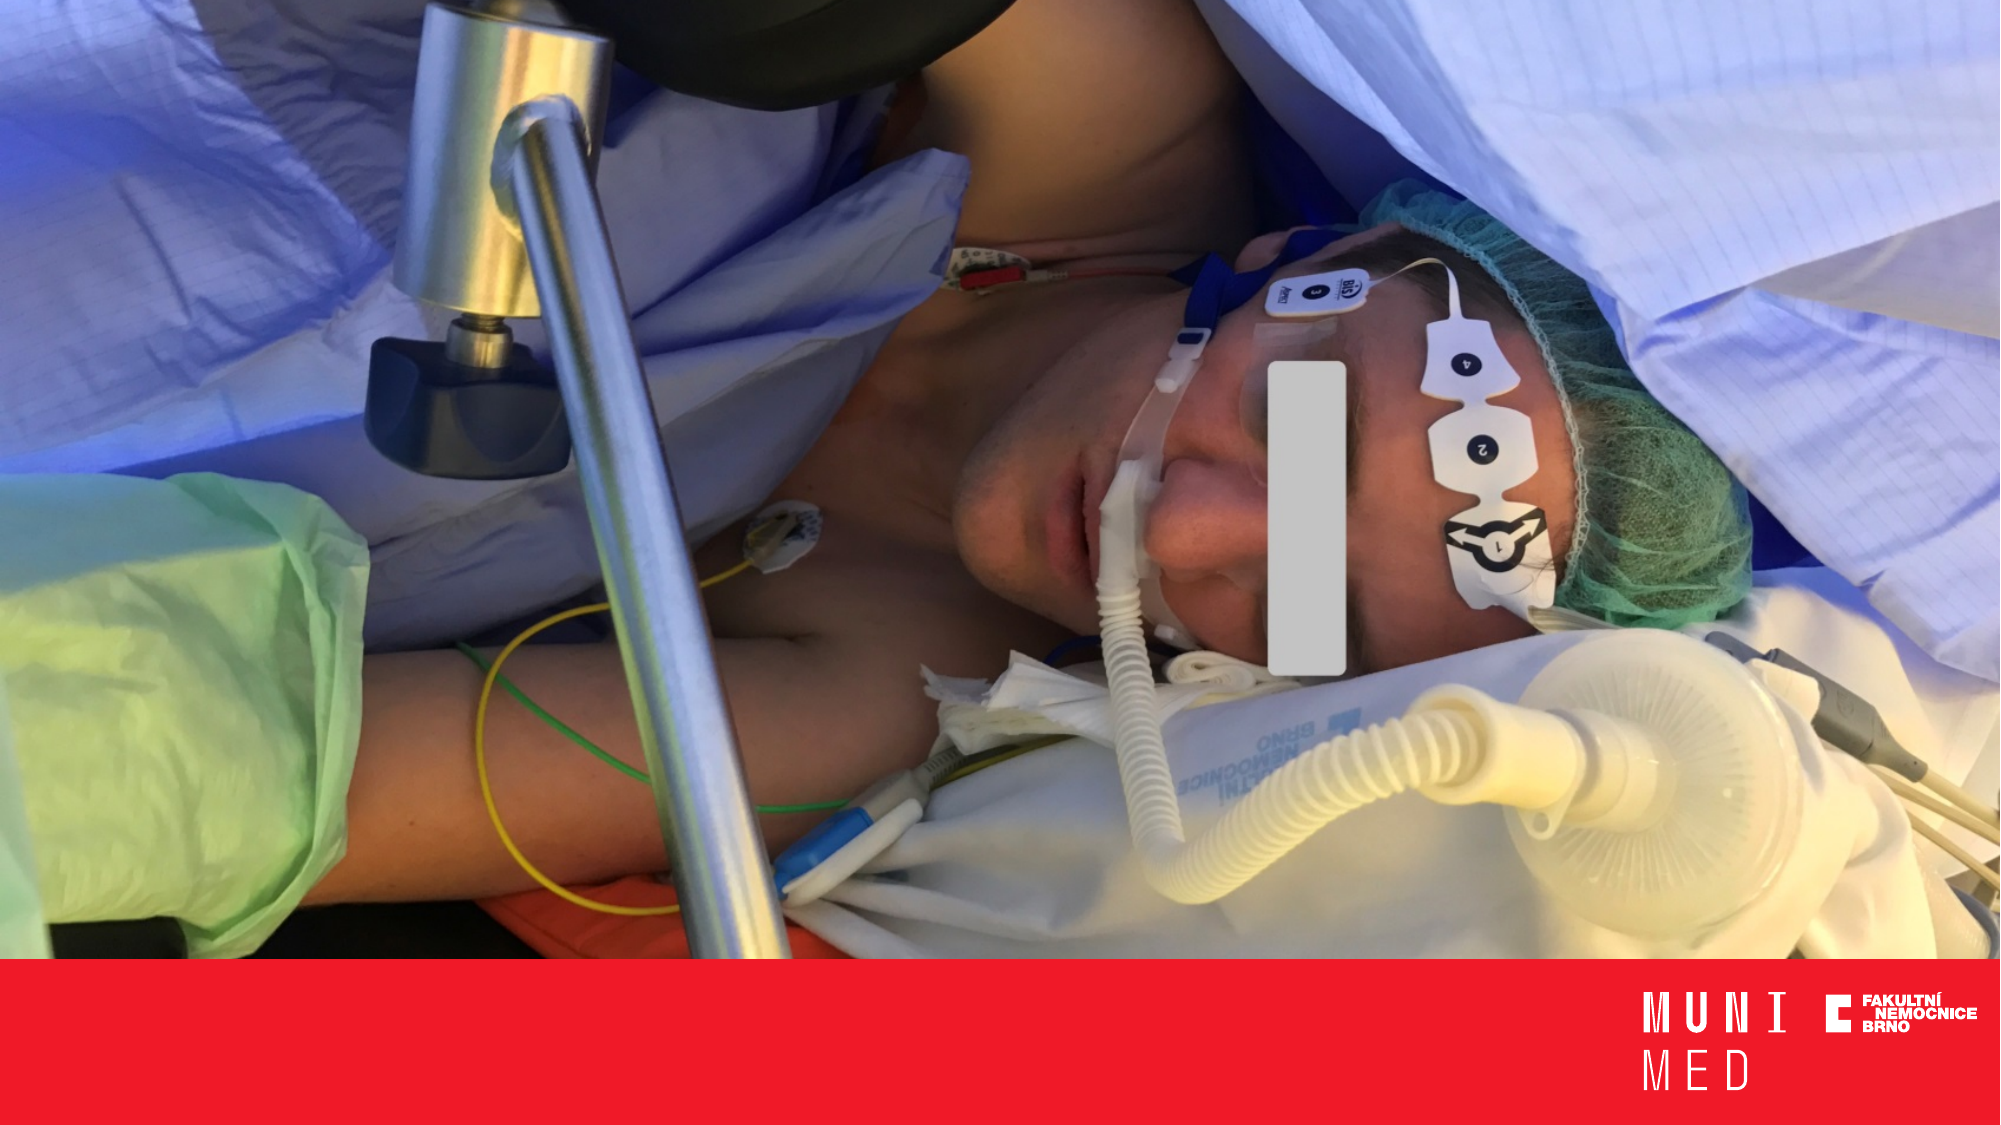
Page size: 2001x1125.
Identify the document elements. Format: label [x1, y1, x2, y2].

picture [0, 0, 2000, 959]
